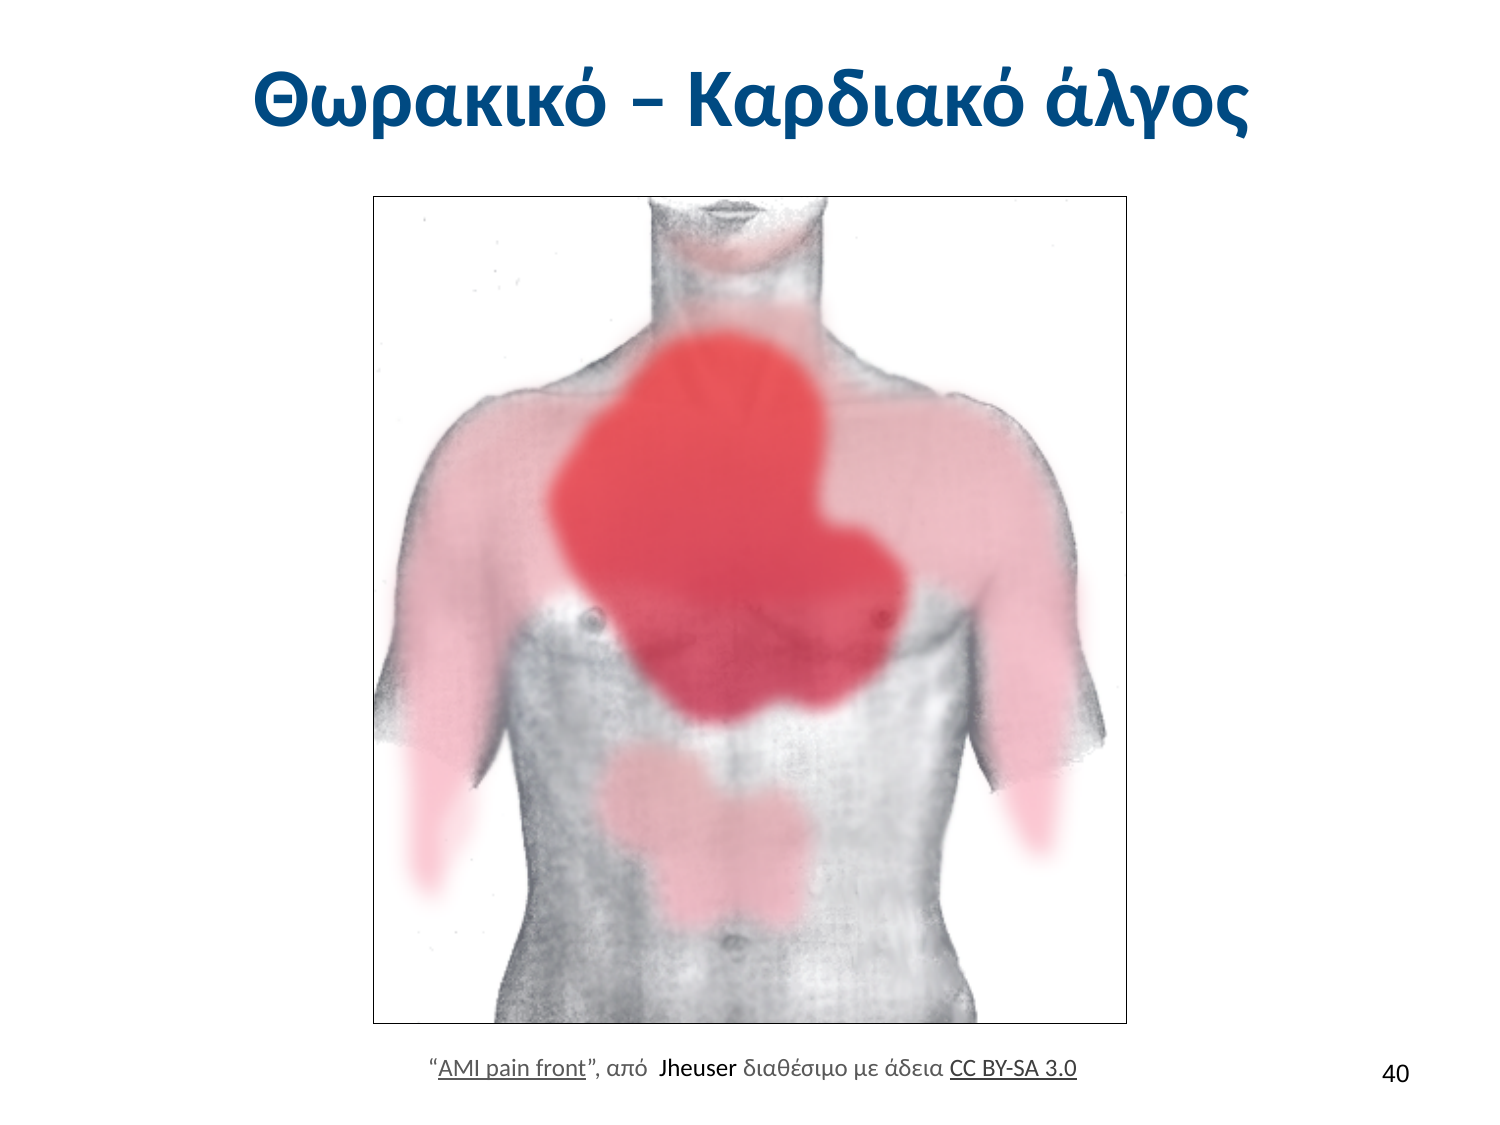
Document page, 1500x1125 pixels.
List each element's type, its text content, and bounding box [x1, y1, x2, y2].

slide_number 39 [1074, 1042, 1425, 1103]
text_box “AMI pain front”, από Jheuser διαθέσιμο με άδεια CC BY-SA 3.0 [389, 1043, 1115, 1089]
title Θωρακικό – Καρδιακό άλγος [76, 19, 1427, 169]
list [373, 196, 1127, 1024]
